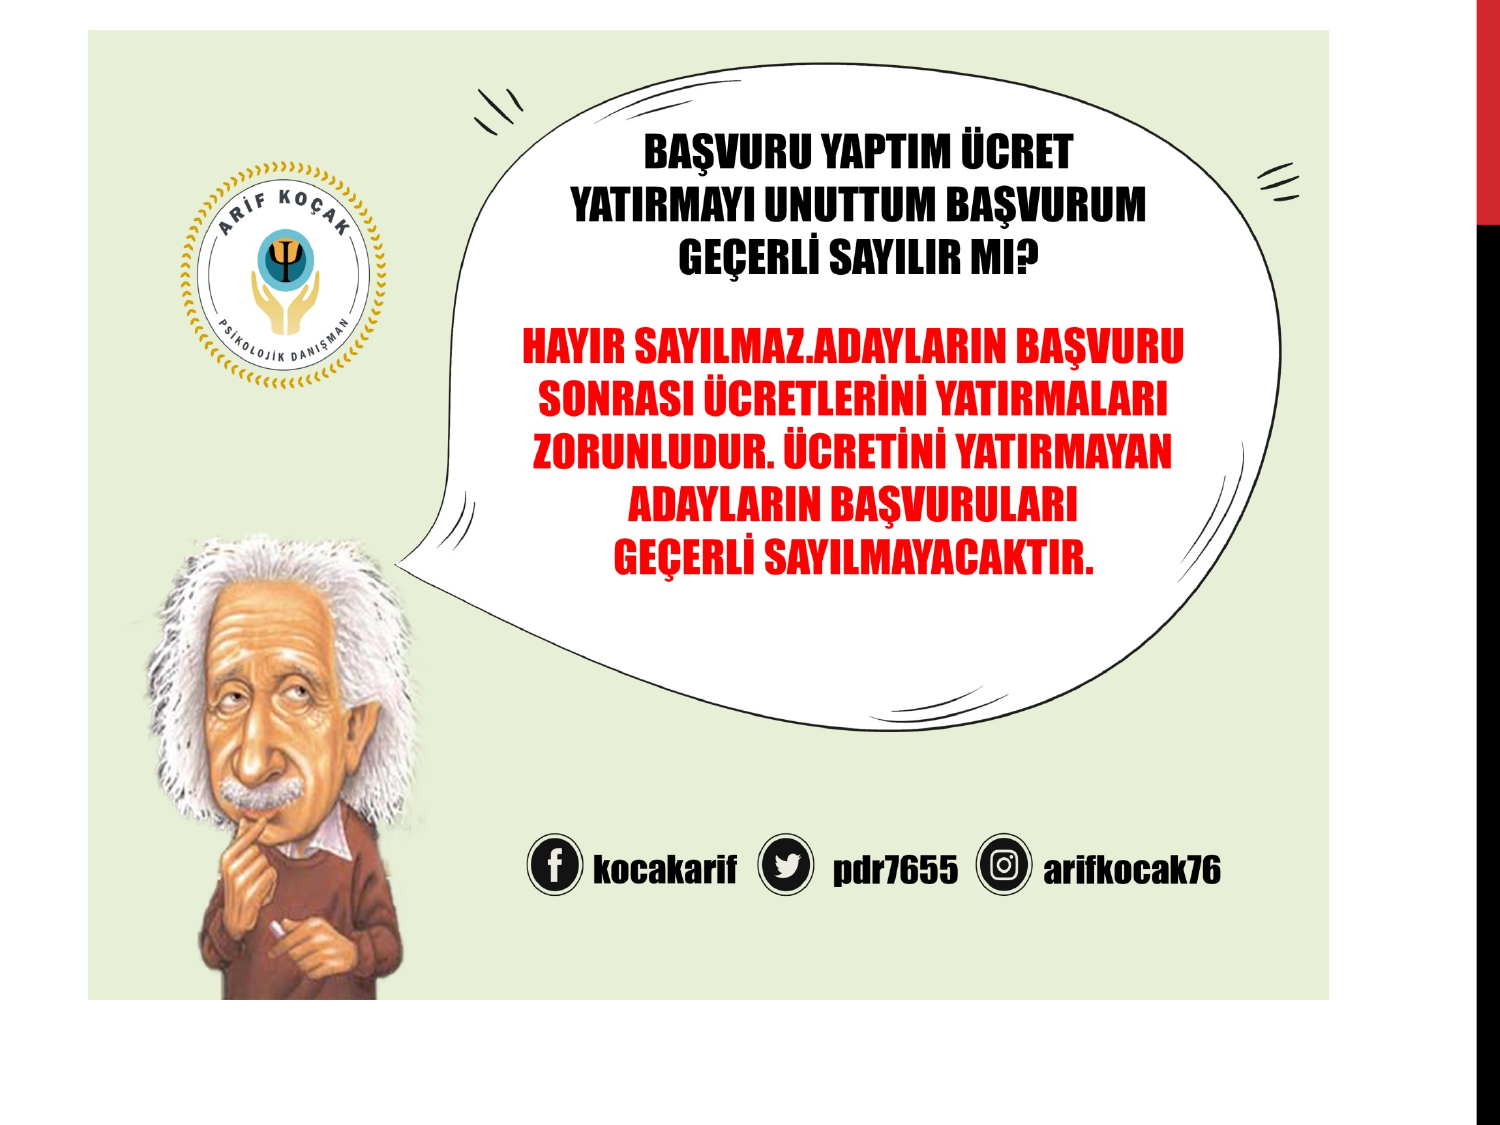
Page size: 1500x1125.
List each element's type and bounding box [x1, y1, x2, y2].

picture [87, 30, 1330, 1000]
